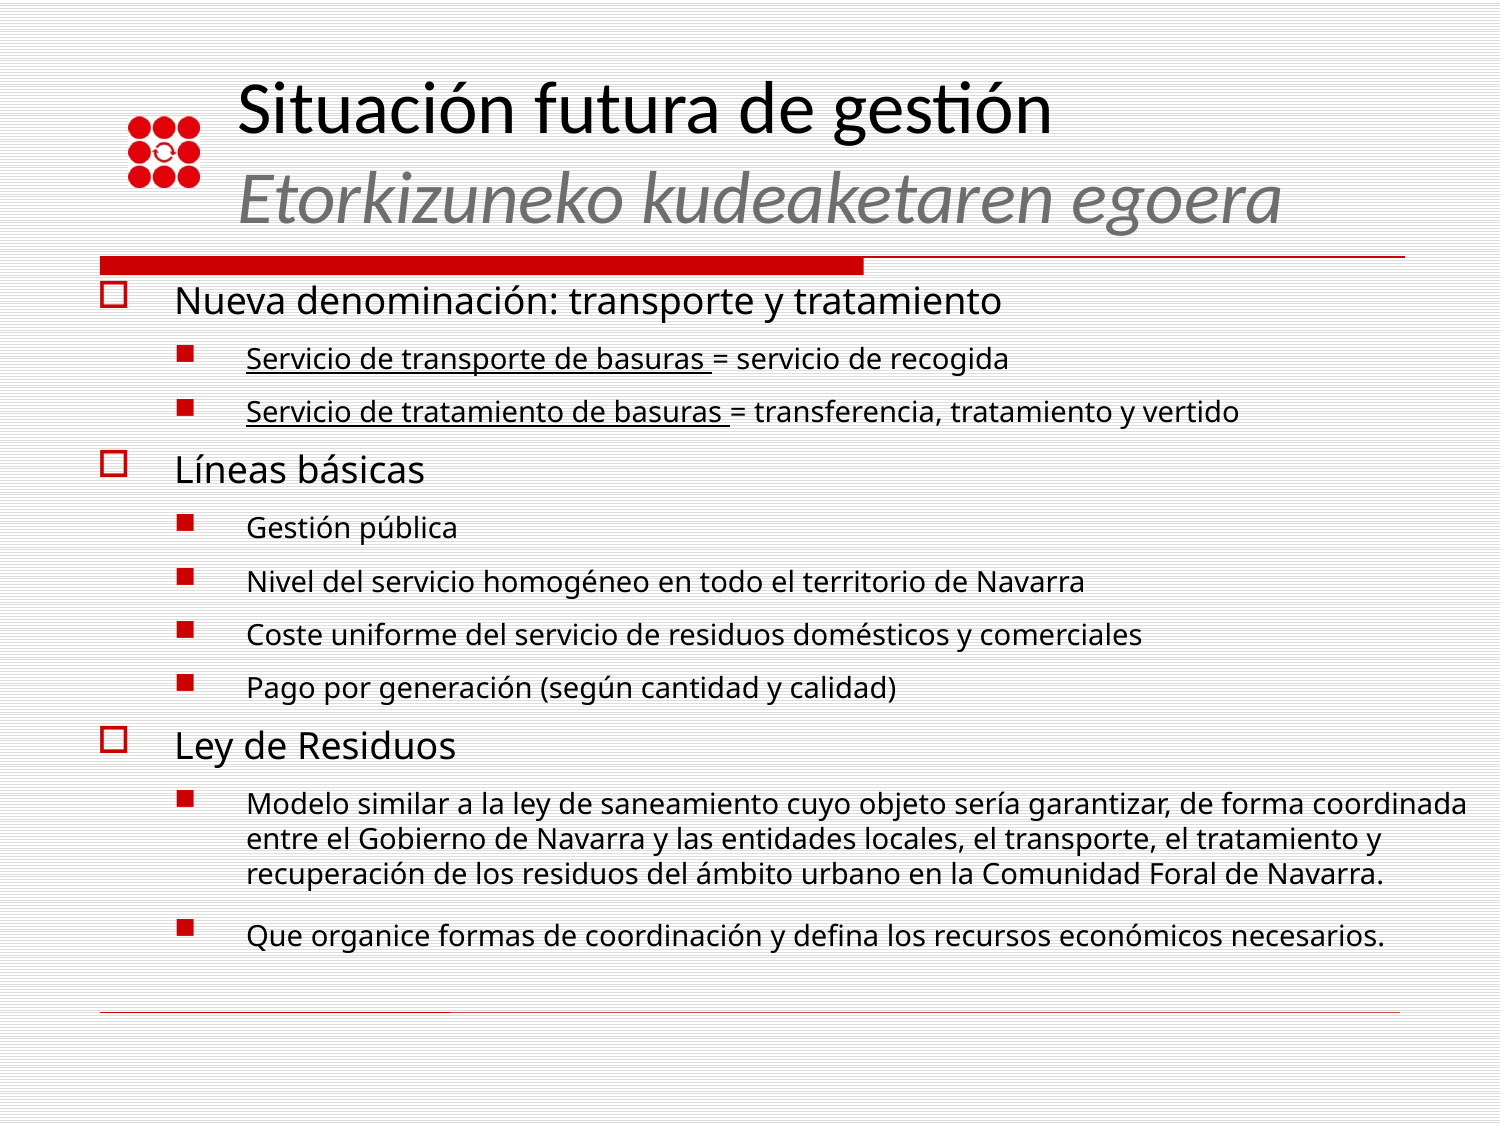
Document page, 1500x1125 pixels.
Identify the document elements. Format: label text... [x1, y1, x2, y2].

text_box Nueva denominación: transporte y tratamiento Servicio de transporte de basuras = servicio de recogida Servicio de tratamiento de basuras = transferencia, tratamiento y vertido Líneas básicas Gestión pública Nivel del servicio homogéneo en todo el territorio de Navarra Coste uniforme del servicio de residuos domésticos y comerciales Pago por generación (según cantidad y calidad) Ley de Residuos Modelo similar a la ley de saneamiento cuyo objeto sería garantizar, de forma coordinada entre el Gobierno de Navarra y las entidades locales, el transporte, el tratamiento y recuperación de los residuos del ámbito urbano en la Comunidad Foral de Navarra. Que organice formas de coordinación y defina los recursos económicos necesarios. [82, 269, 1500, 1020]
text_box Situación futura de gestión Etorkizuneko kudeaketaren egoera [222, 58, 1430, 247]
picture [127, 116, 200, 188]
